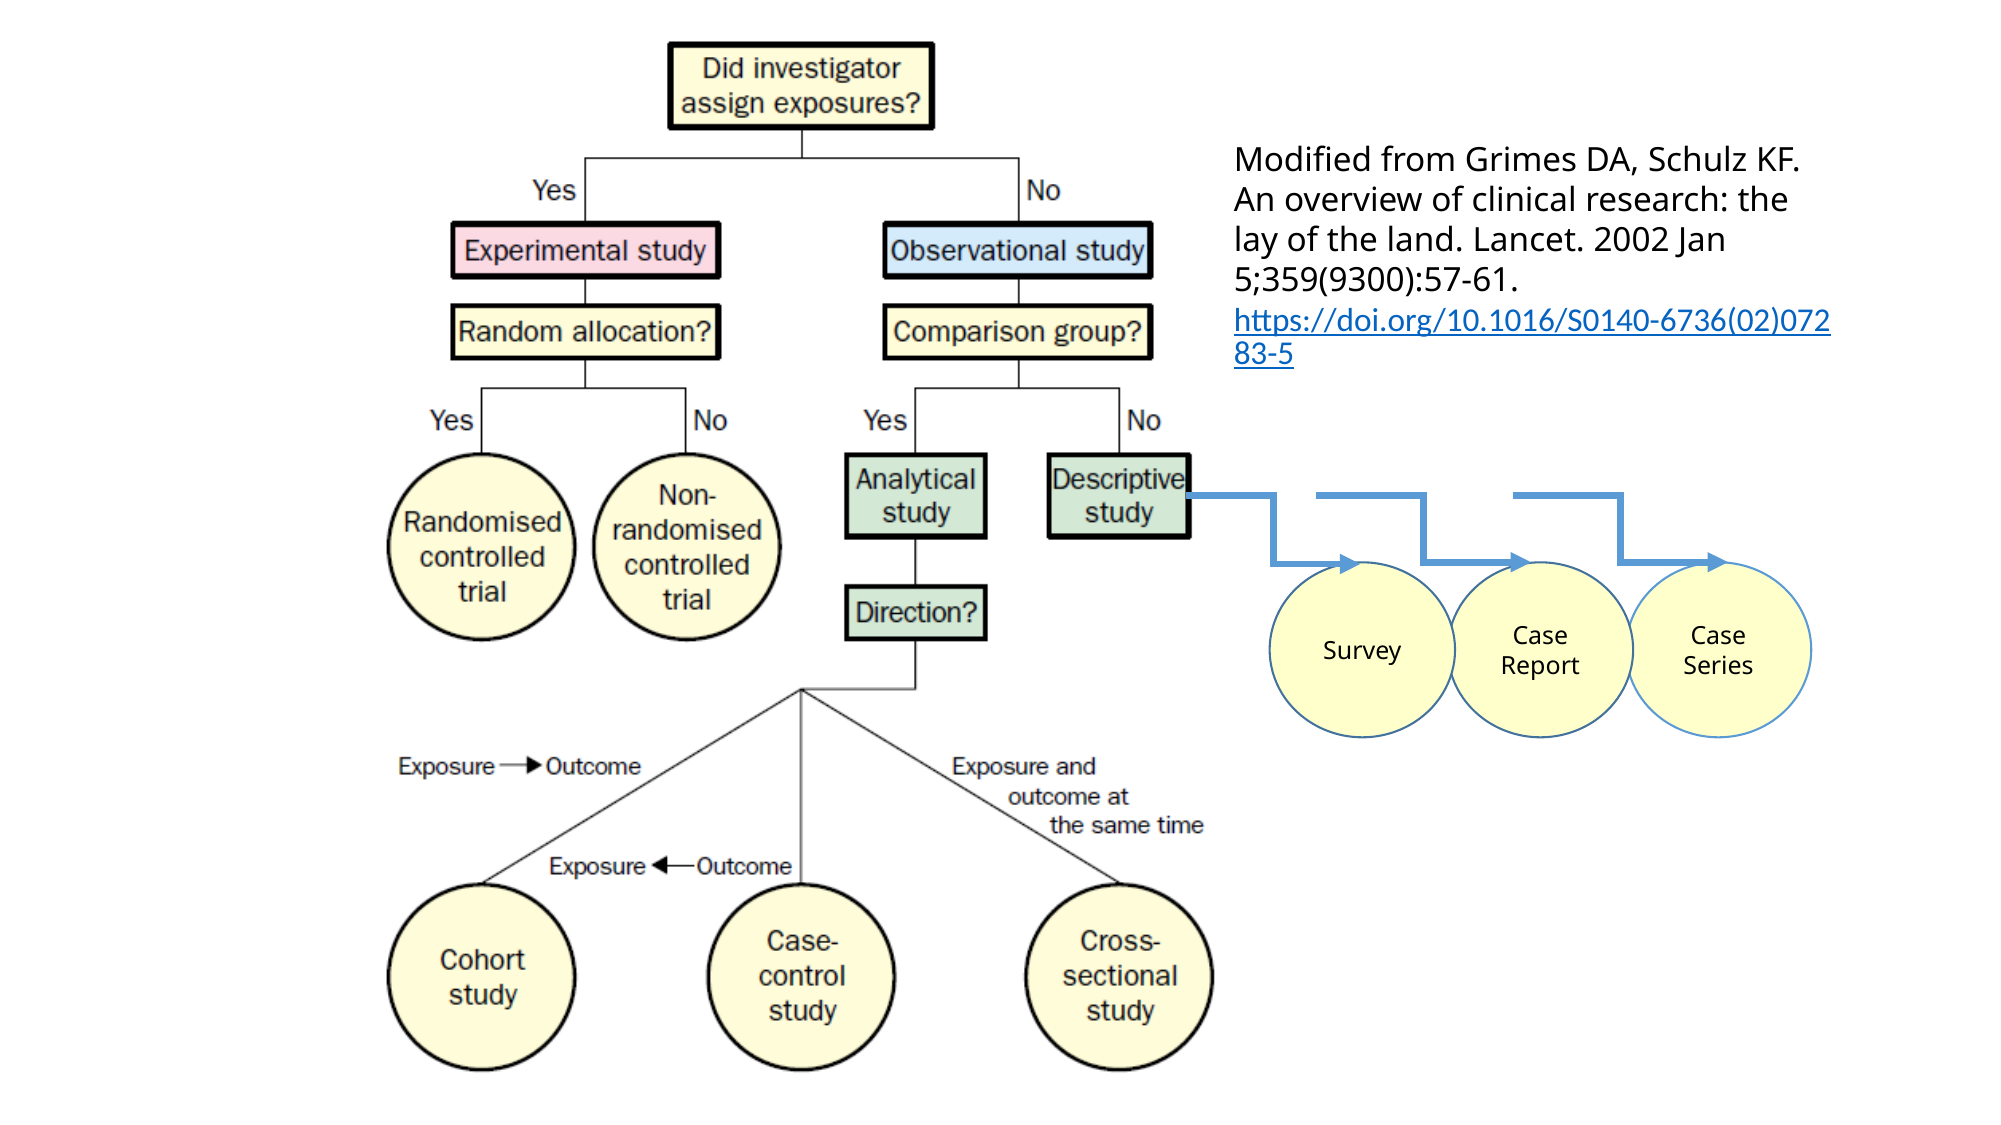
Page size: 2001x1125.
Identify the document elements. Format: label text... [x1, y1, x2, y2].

text_box Case Report [1451, 563, 1635, 739]
picture [328, 18, 1273, 1107]
text_box Survey [1273, 563, 1457, 739]
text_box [1512, 495, 1728, 563]
text_box Modified from Grimes DA, Schulz KF. An overview of clinical research: the lay of the land. Lancet. 2002 Jan 5;359(9300):57-61. https://doi.org/10.1016/S0140-6736(02)07283-5 [1273, 130, 1850, 346]
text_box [1315, 495, 1512, 563]
text_box Case Series [1630, 561, 1813, 739]
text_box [1186, 495, 1361, 564]
